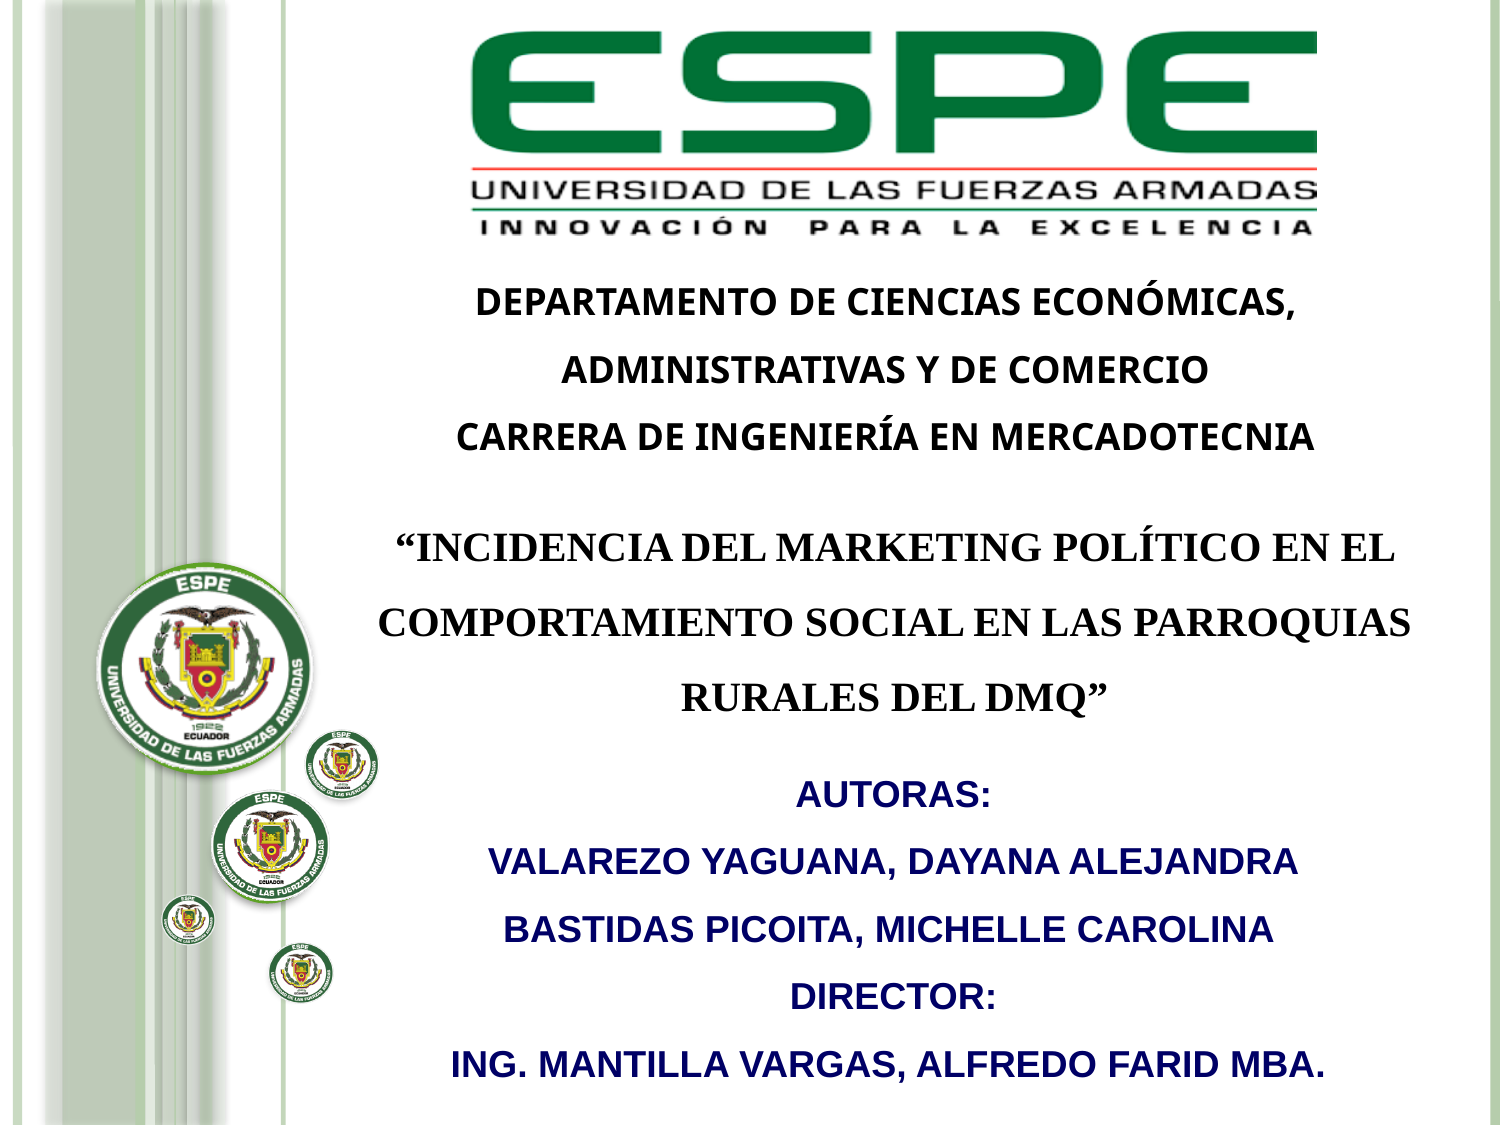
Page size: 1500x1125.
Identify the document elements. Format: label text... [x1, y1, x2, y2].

picture [454, 30, 1318, 236]
picture [265, 939, 337, 1005]
text_box DEPARTAMENTO DE CIENCIAS ECONÓMICAS, ADMINISTRATIVAS Y DE COMERCIO CARRERA DE INGENIERÍA EN MERCADOTECNIA [289, 248, 1483, 466]
text_box AUTORAS: VALAREZO YAGUANA, DAYANA ALEJANDRA BASTIDAS PICOITA, MICHELLE CAROLINA DIRECTOR: ING. MANTILLA VARGAS, ALFREDO FARID MBA. [287, 739, 1500, 1125]
picture [87, 561, 383, 946]
text_box “INCIDENCIA DEL MARKETING POLÍTICO EN EL COMPORTAMIENTO SOCIAL EN LAS PARROQUIAS RURALES DEL DMQ” [289, 487, 1500, 727]
